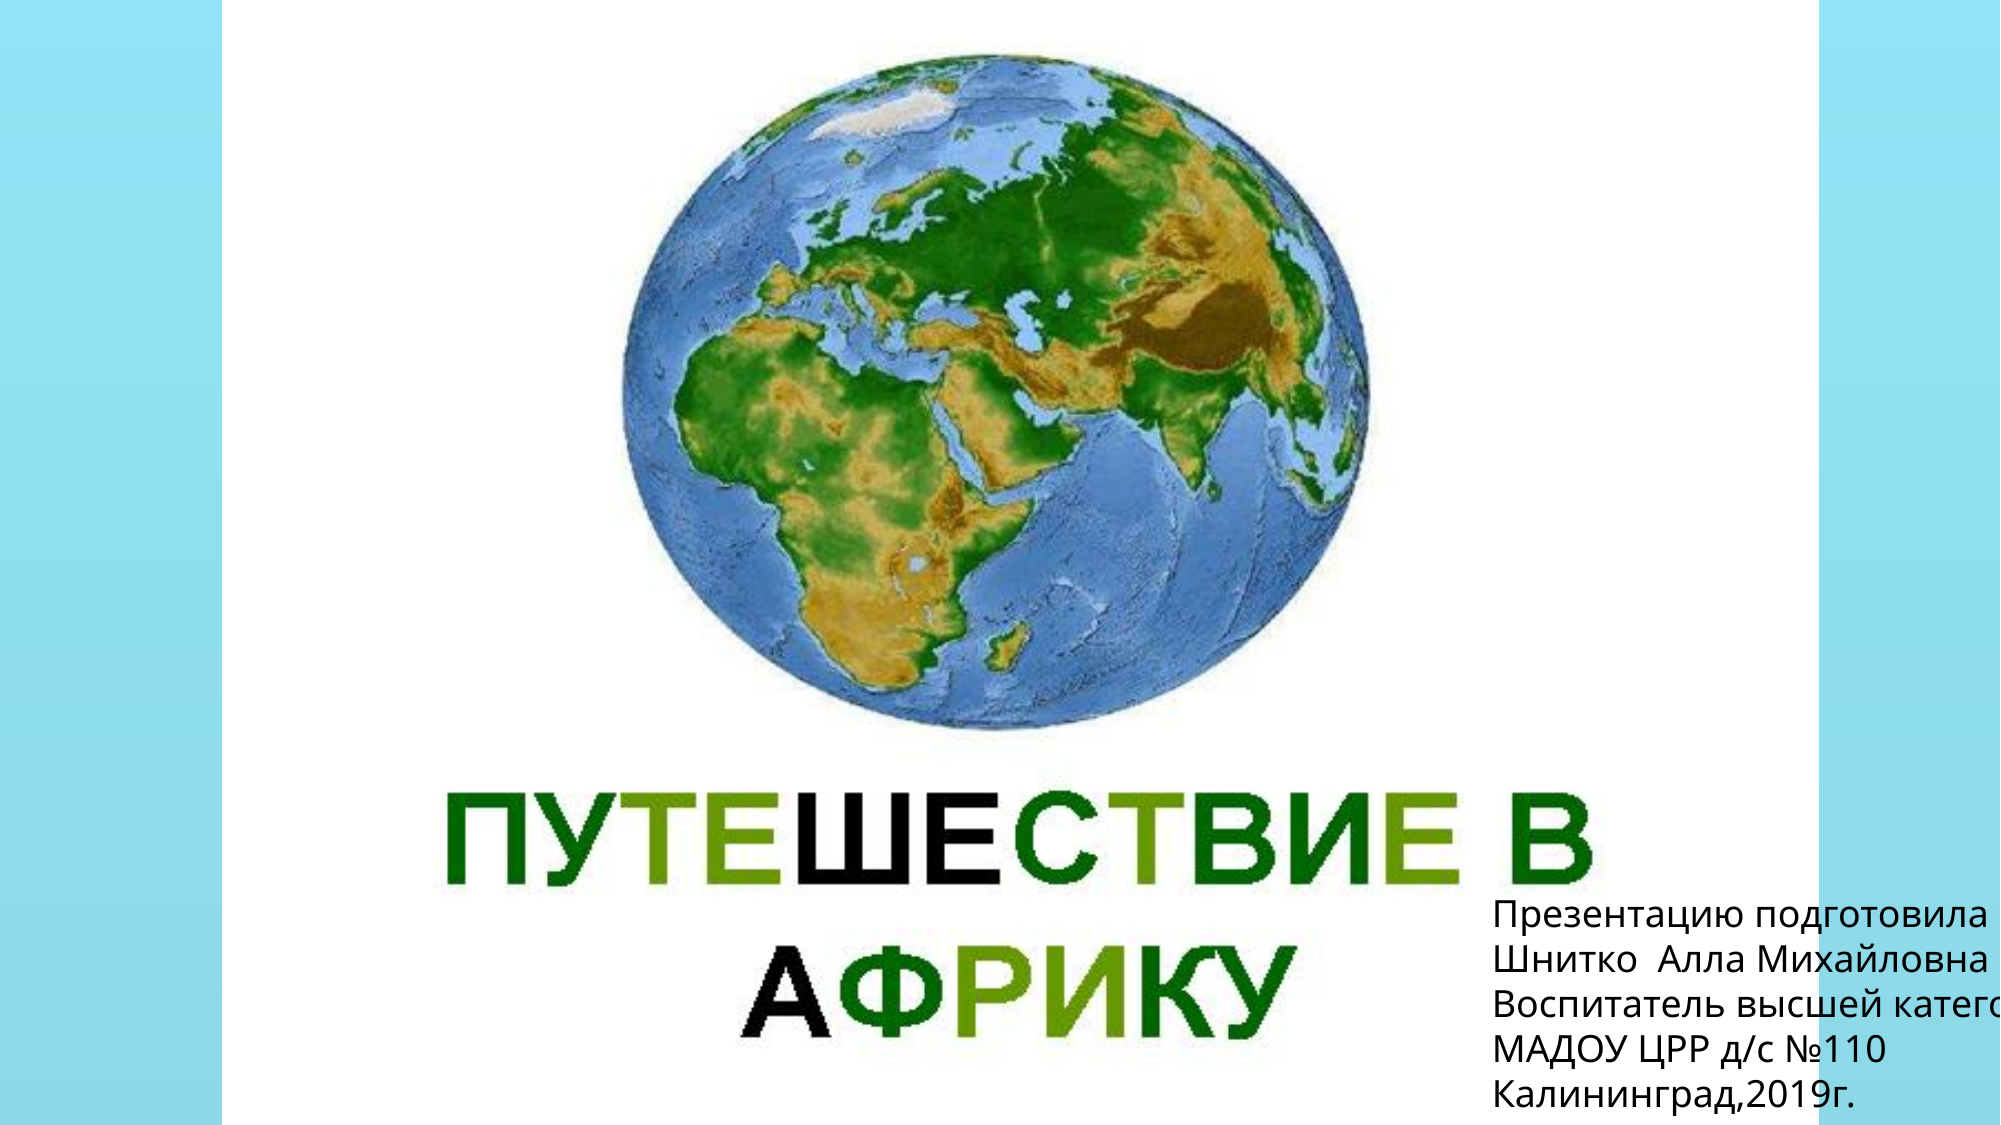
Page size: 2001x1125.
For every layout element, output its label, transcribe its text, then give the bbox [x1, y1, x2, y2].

text_box Презентацию подготовила Шнитко Алла Михайловна Воспитатель высшей категории МАДОУ ЦРР д/с №110 Калининград,2019г. [1819, 882, 2000, 1123]
picture [222, 0, 1819, 1125]
